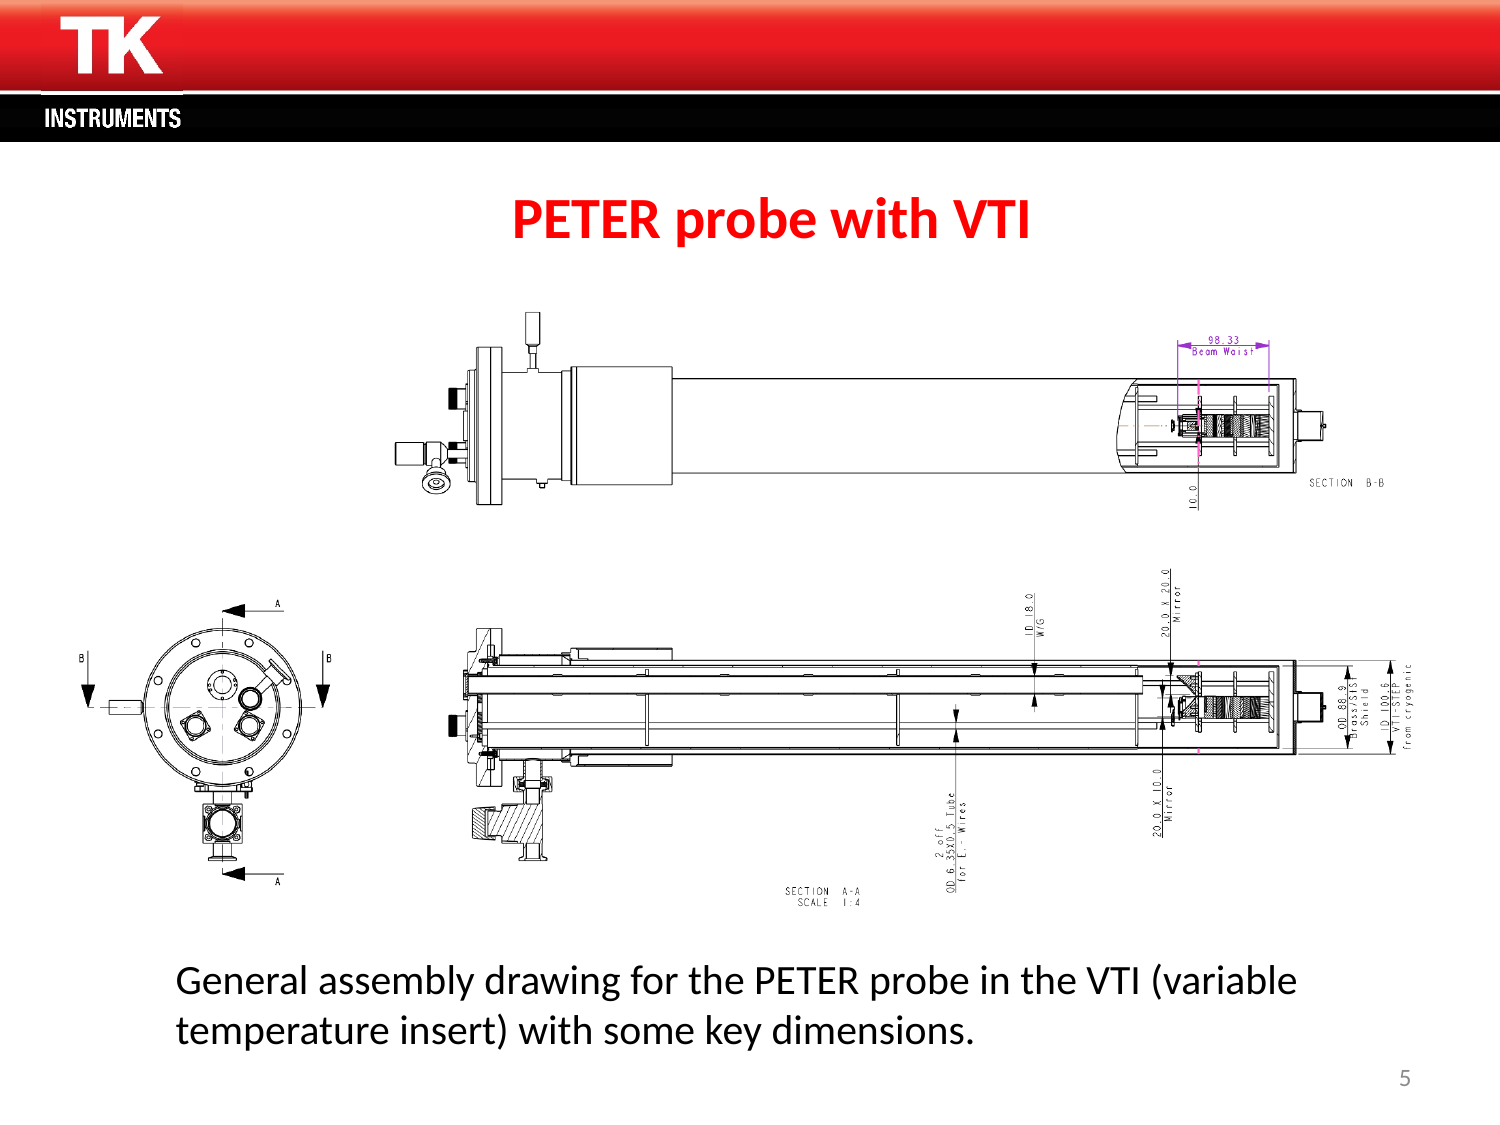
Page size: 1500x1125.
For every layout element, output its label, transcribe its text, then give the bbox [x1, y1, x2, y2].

text_box General assembly drawing for the PETER probe in the VTI (variable temperature insert) with some key dimensions. [159, 945, 1359, 1083]
text_box Manufacturing of nickel silver corrugated waveguide sections has begun. Sections will be soldered together using external tubes. [150, 937, 1350, 1040]
picture [0, 0, 1500, 142]
title PETER probe with VTI [0, 172, 1500, 291]
picture [64, 302, 1432, 929]
